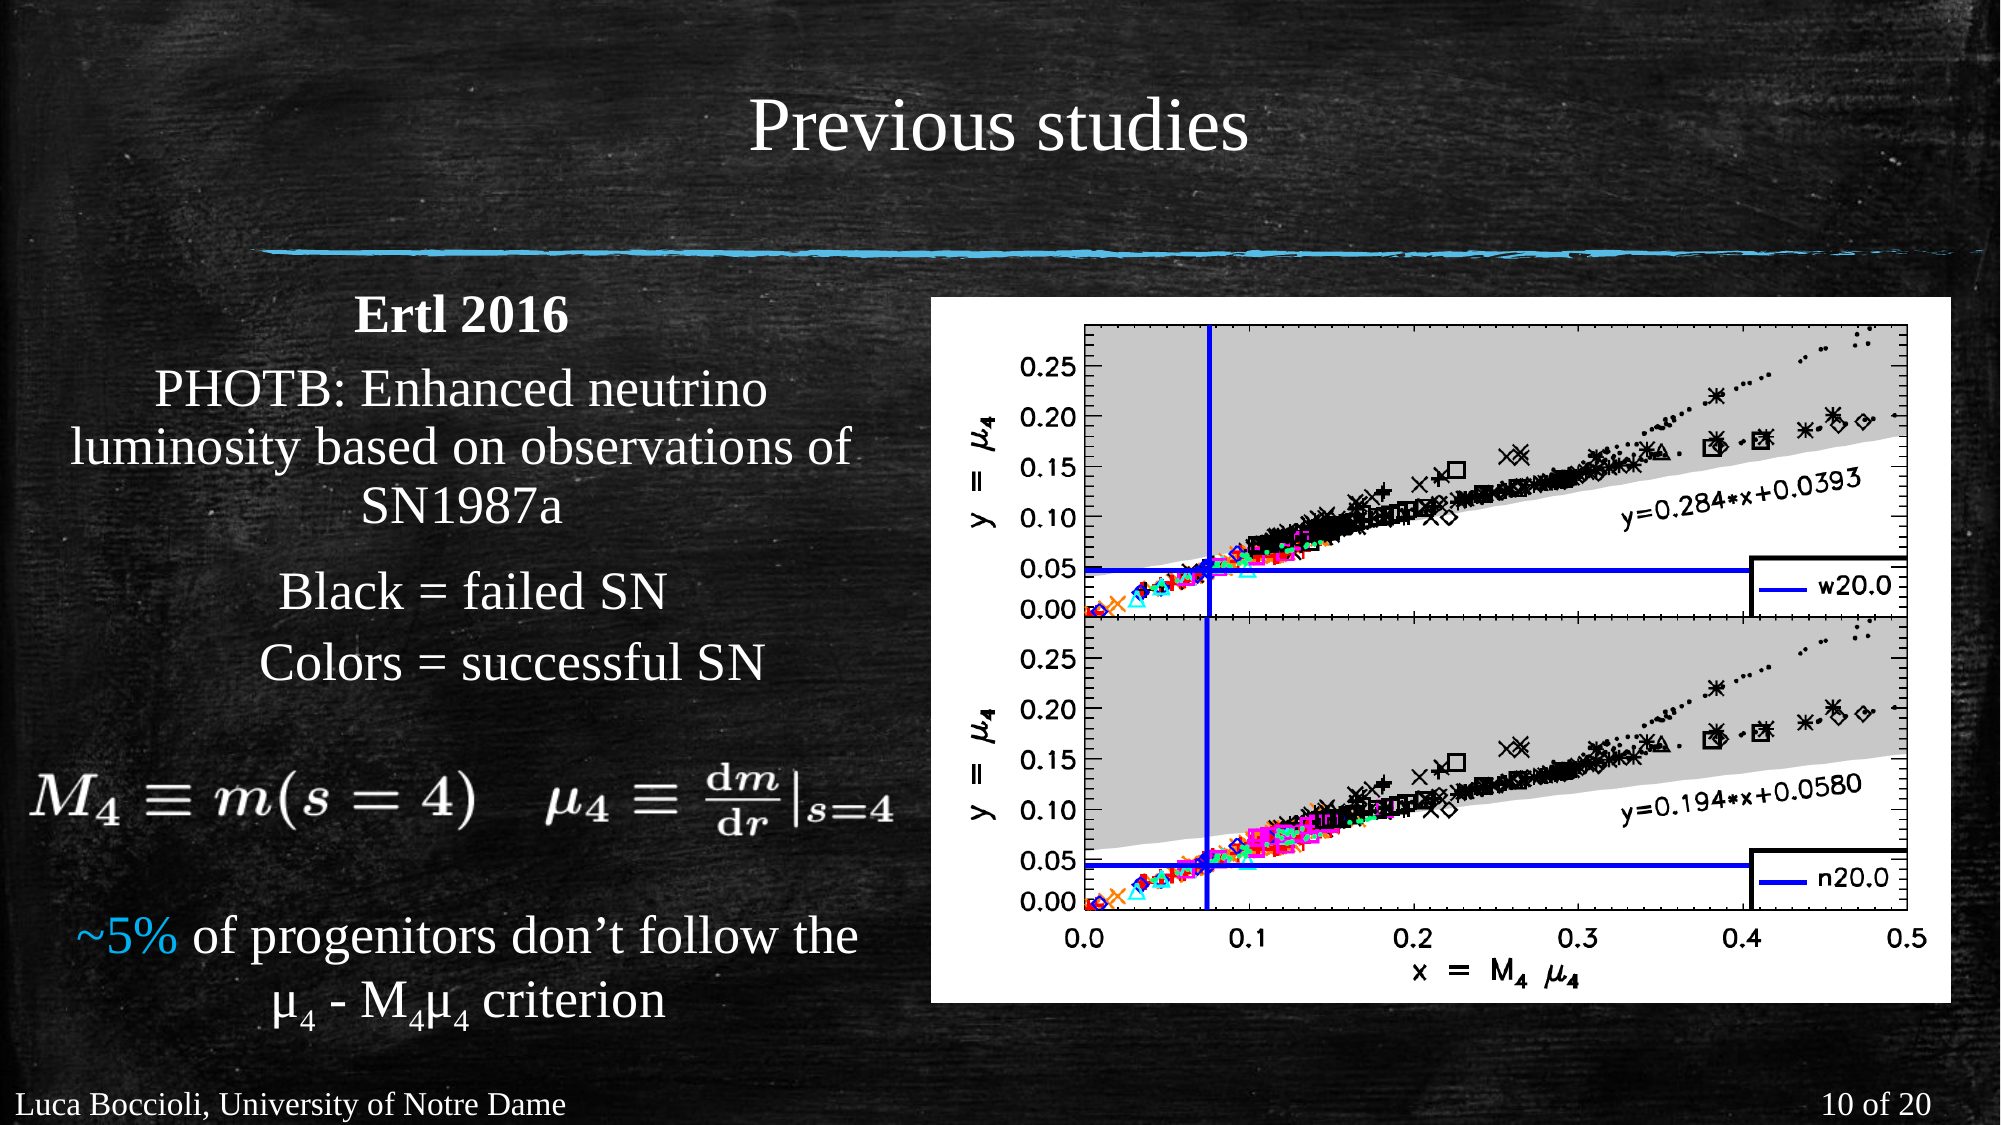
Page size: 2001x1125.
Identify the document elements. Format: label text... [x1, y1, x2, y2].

text_box Black = failed SN [243, 555, 704, 626]
footer Luca Boccioli, University of Notre Dame [0, 1074, 1038, 1121]
picture [931, 297, 1951, 1003]
text_box Colors = successful SN [239, 626, 787, 700]
text_box PHOTB: Enhanced neutrino luminosity based on observations of SN1987a [16, 352, 908, 543]
picture [538, 756, 903, 841]
text_box Ertl 2016 [243, 271, 681, 352]
text_box Previous studies [137, 62, 1863, 281]
text_box ~5% of progenitors don’t follow the μ4 - M4μ4 criterion [61, 898, 876, 1039]
picture [21, 765, 487, 837]
slide_number 10 of 20 [1805, 1074, 1994, 1121]
